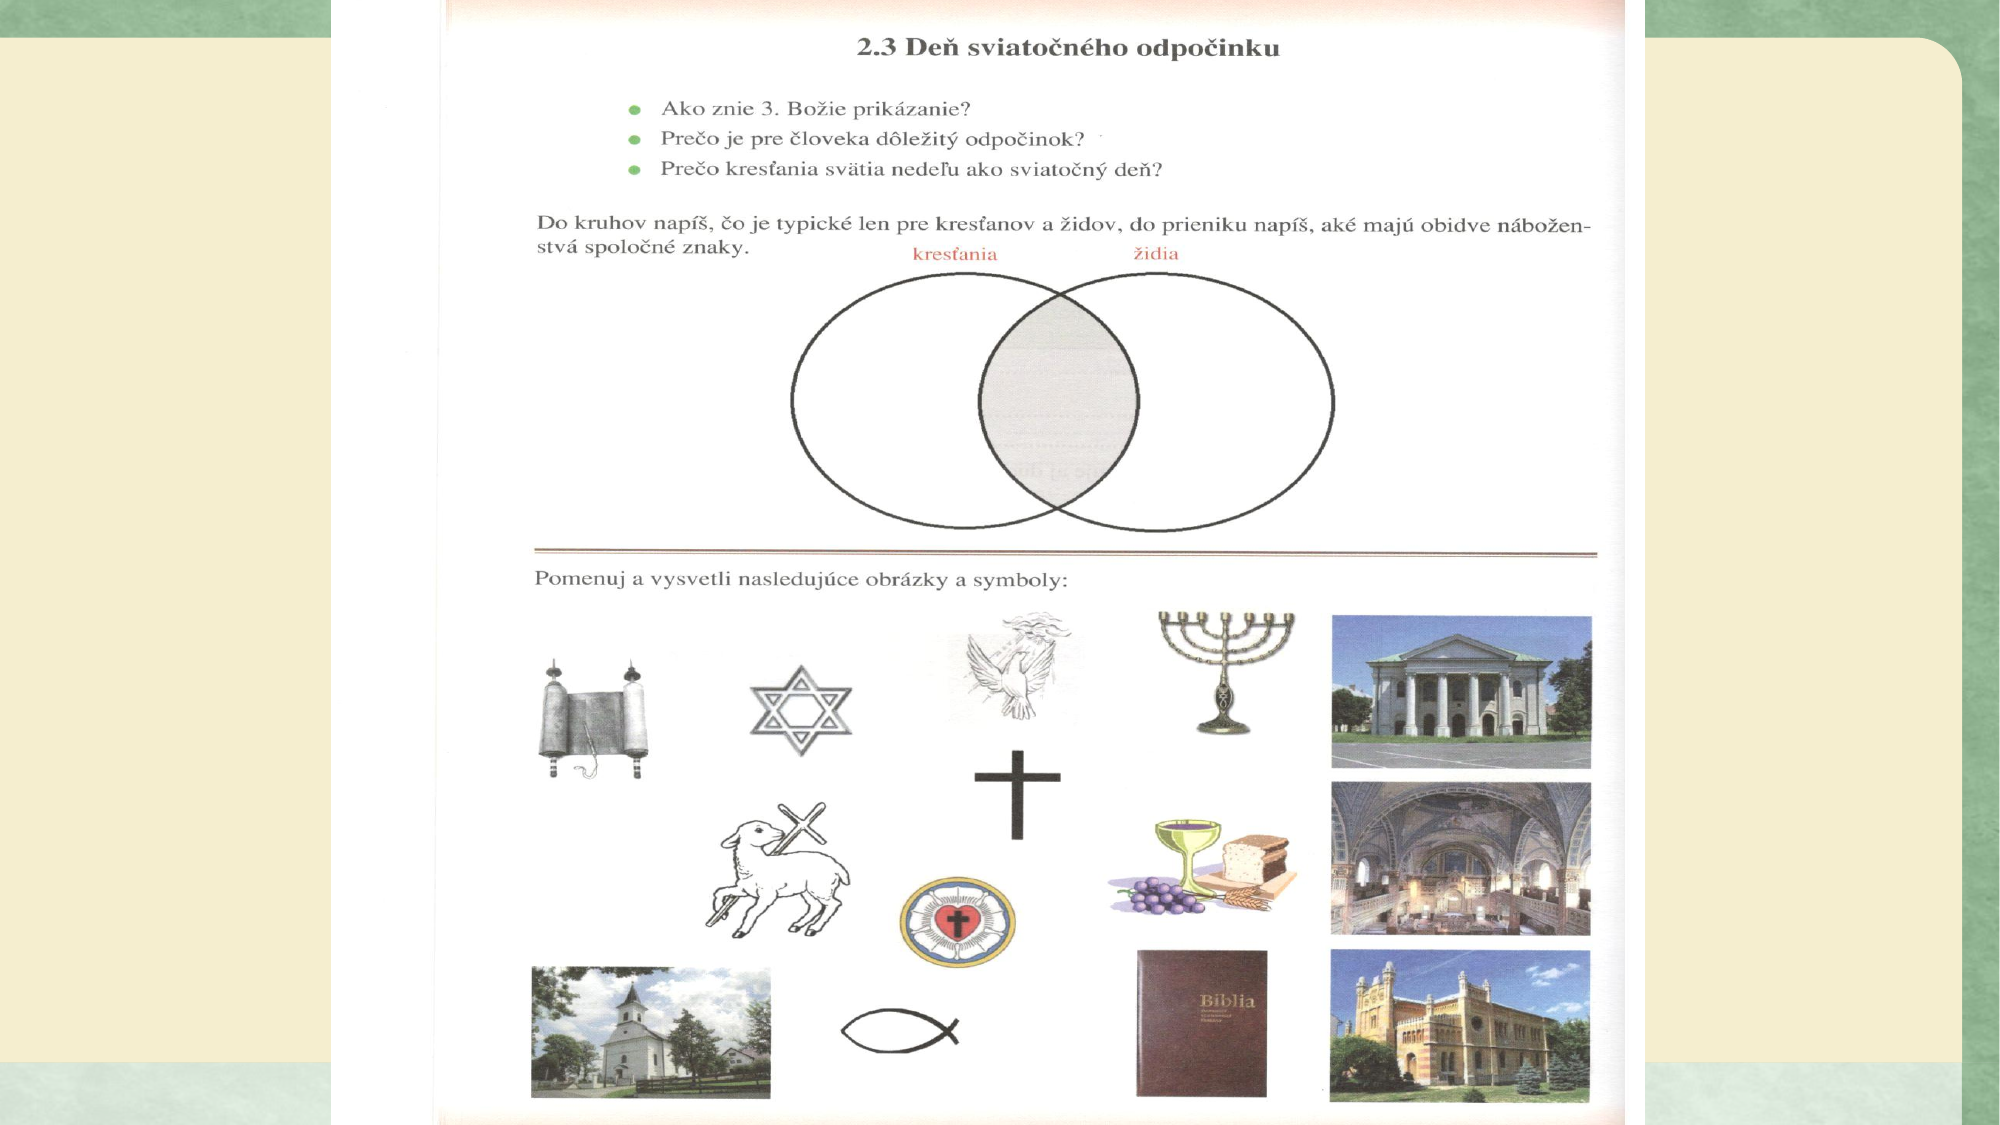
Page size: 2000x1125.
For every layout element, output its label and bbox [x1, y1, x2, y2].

list [331, 0, 1645, 1125]
